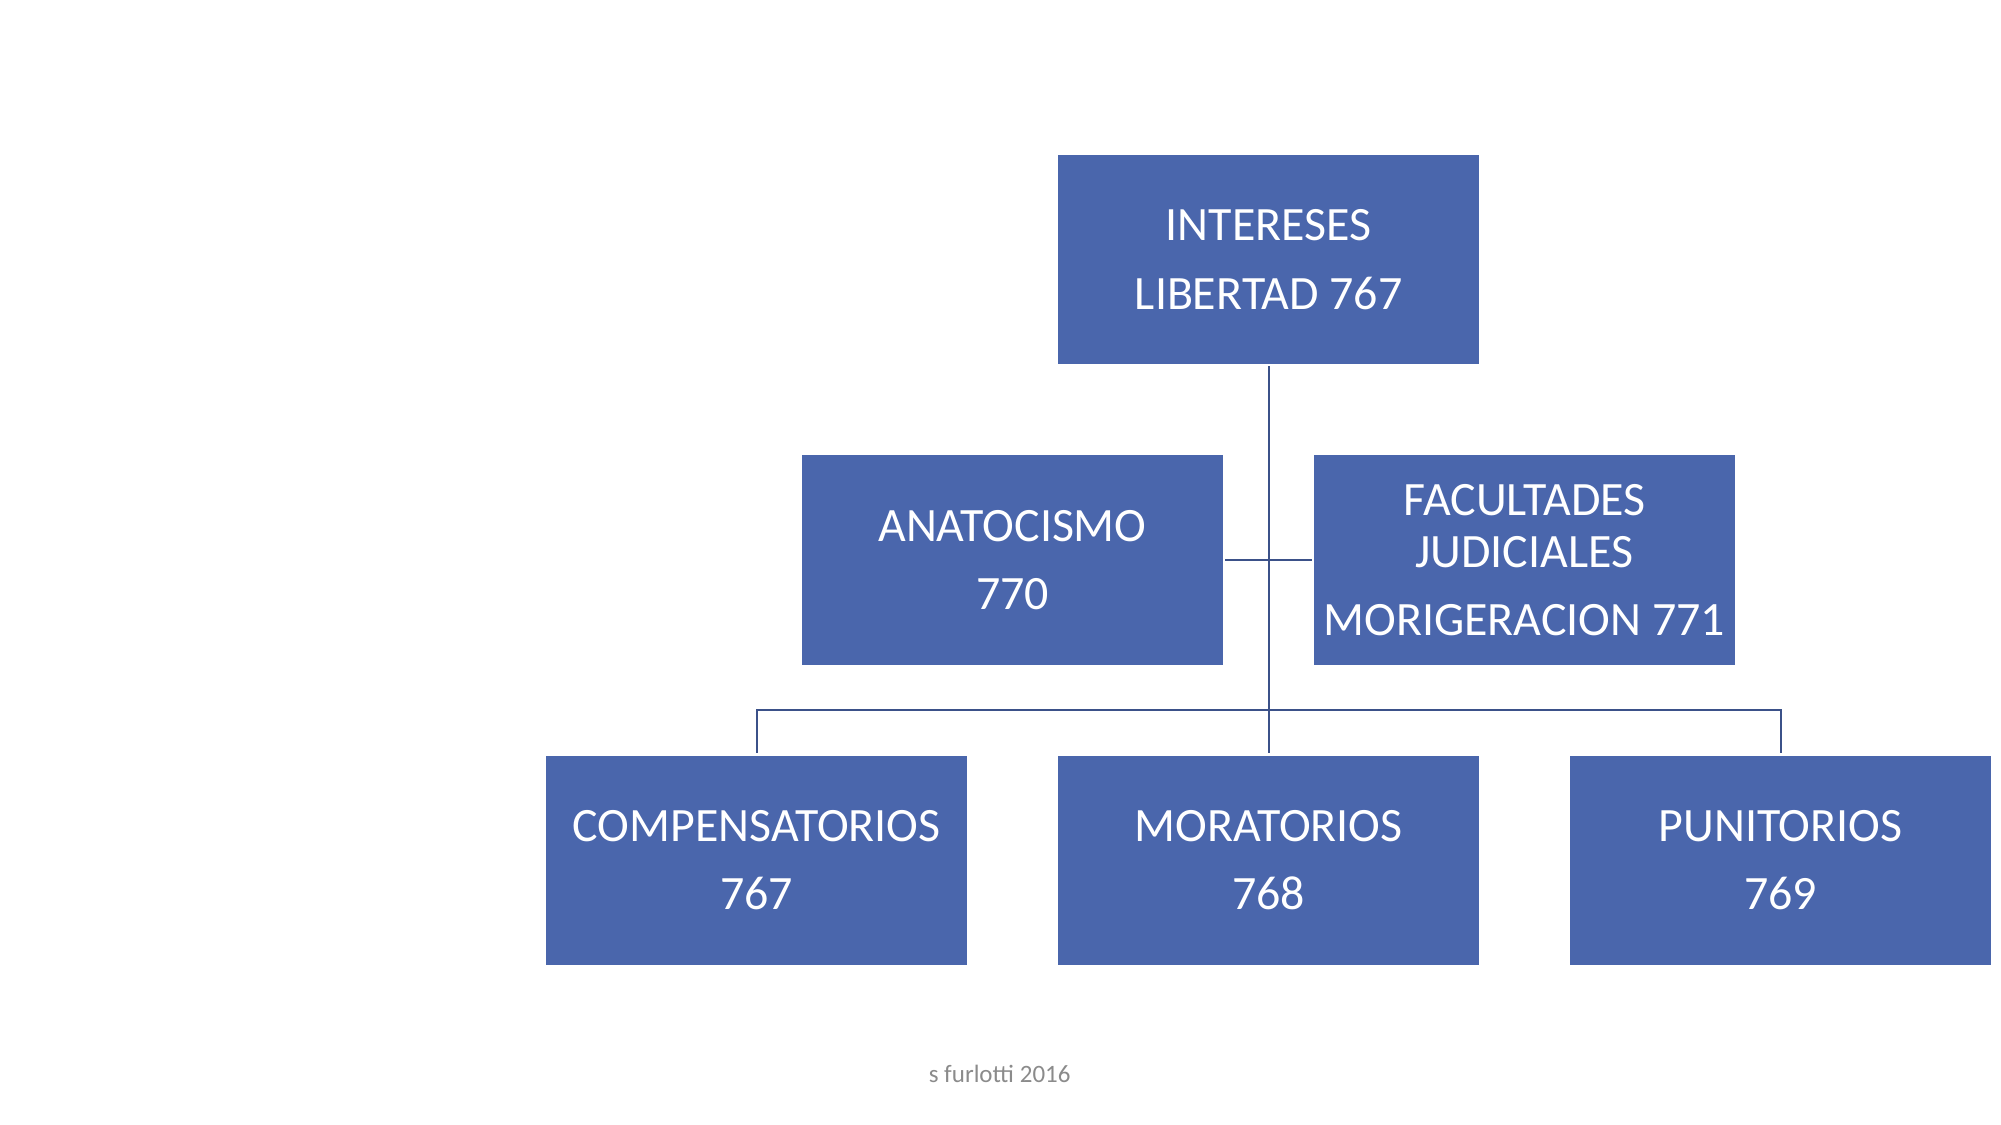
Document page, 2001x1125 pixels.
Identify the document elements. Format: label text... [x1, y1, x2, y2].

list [537, 153, 2000, 967]
footer s furlotti 2016 [662, 1042, 1338, 1103]
